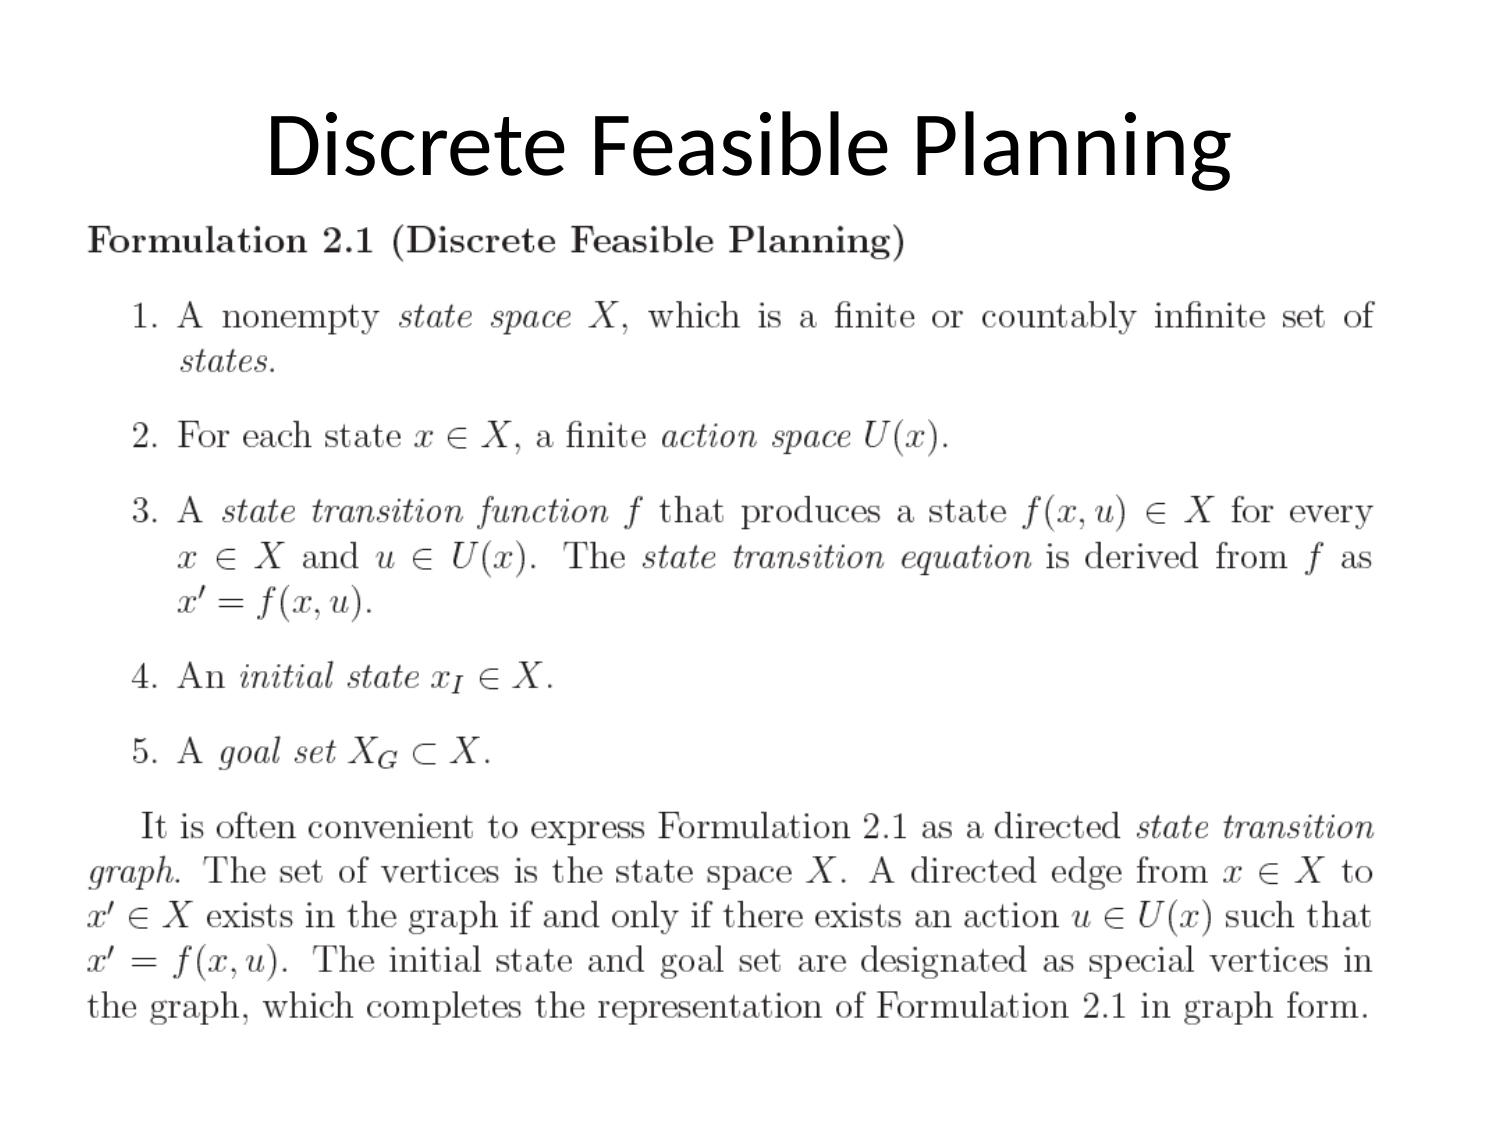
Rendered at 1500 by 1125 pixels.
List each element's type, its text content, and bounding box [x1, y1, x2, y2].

picture [74, 208, 1403, 1044]
title Discrete Feasible Planning [75, 45, 1425, 233]
